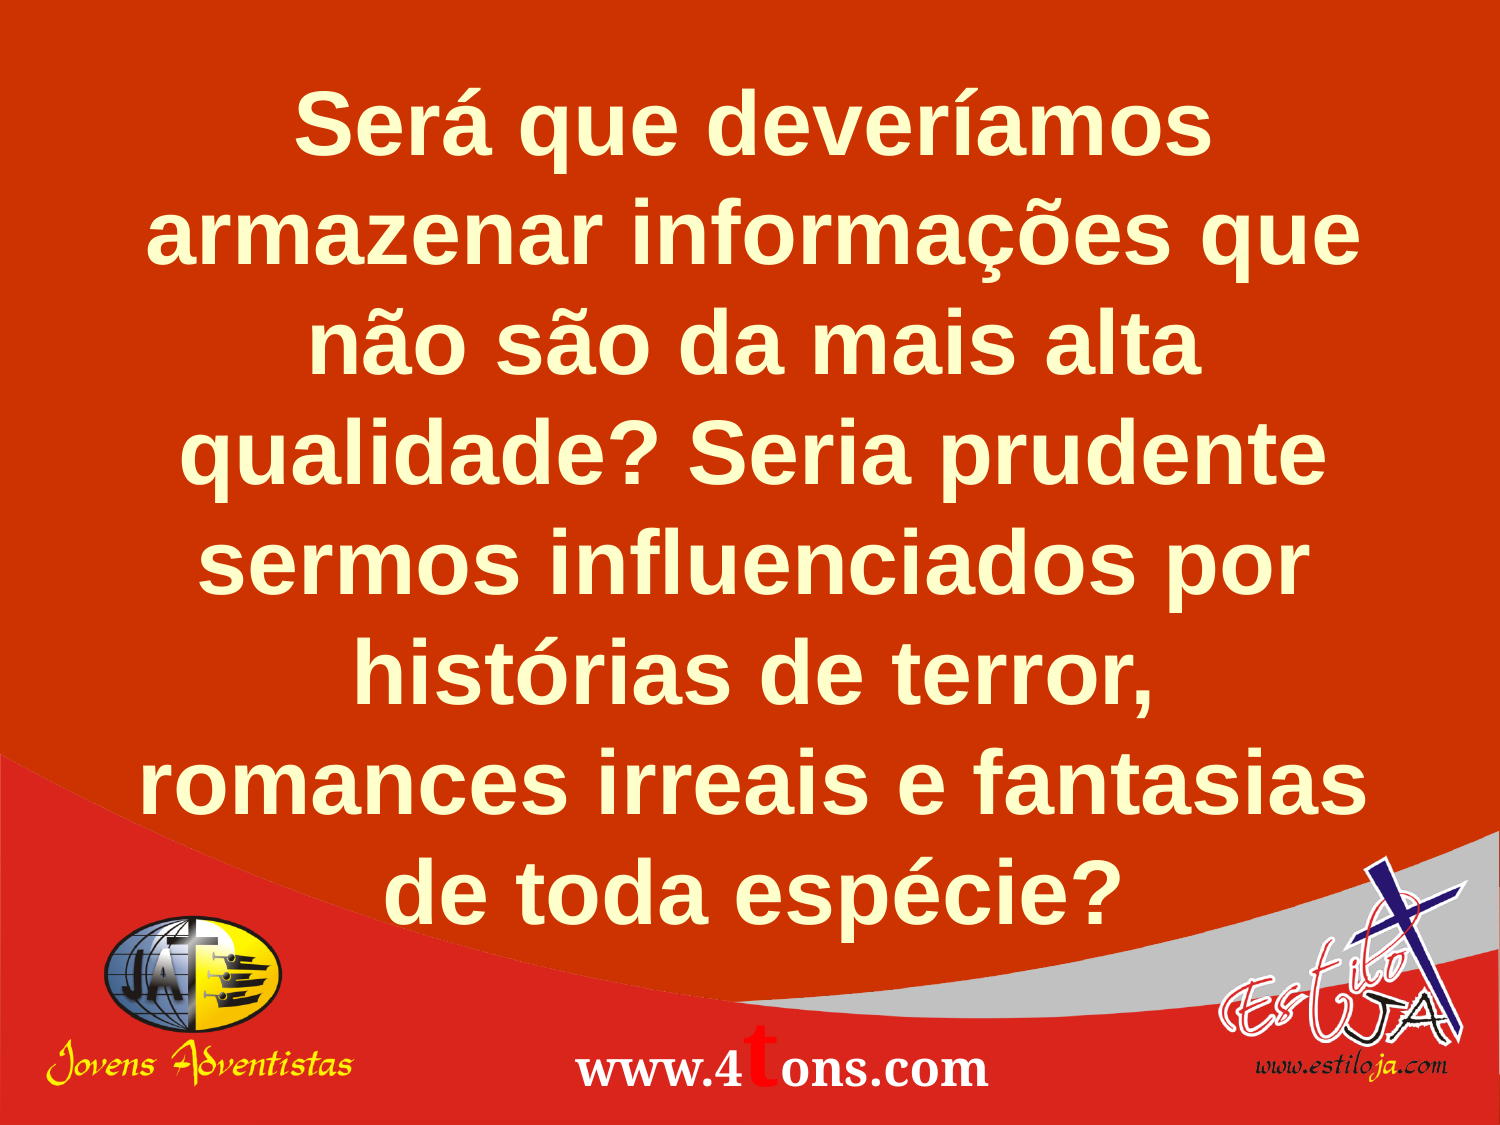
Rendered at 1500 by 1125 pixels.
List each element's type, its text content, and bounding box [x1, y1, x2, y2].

picture [0, 754, 1500, 1125]
title Será que deveríamos armazenar informações que não são da mais alta qualidade? Seria prudente sermos influenciados por histórias de terror, romances irreais e fantasias de toda espécie? [117, 46, 1393, 752]
